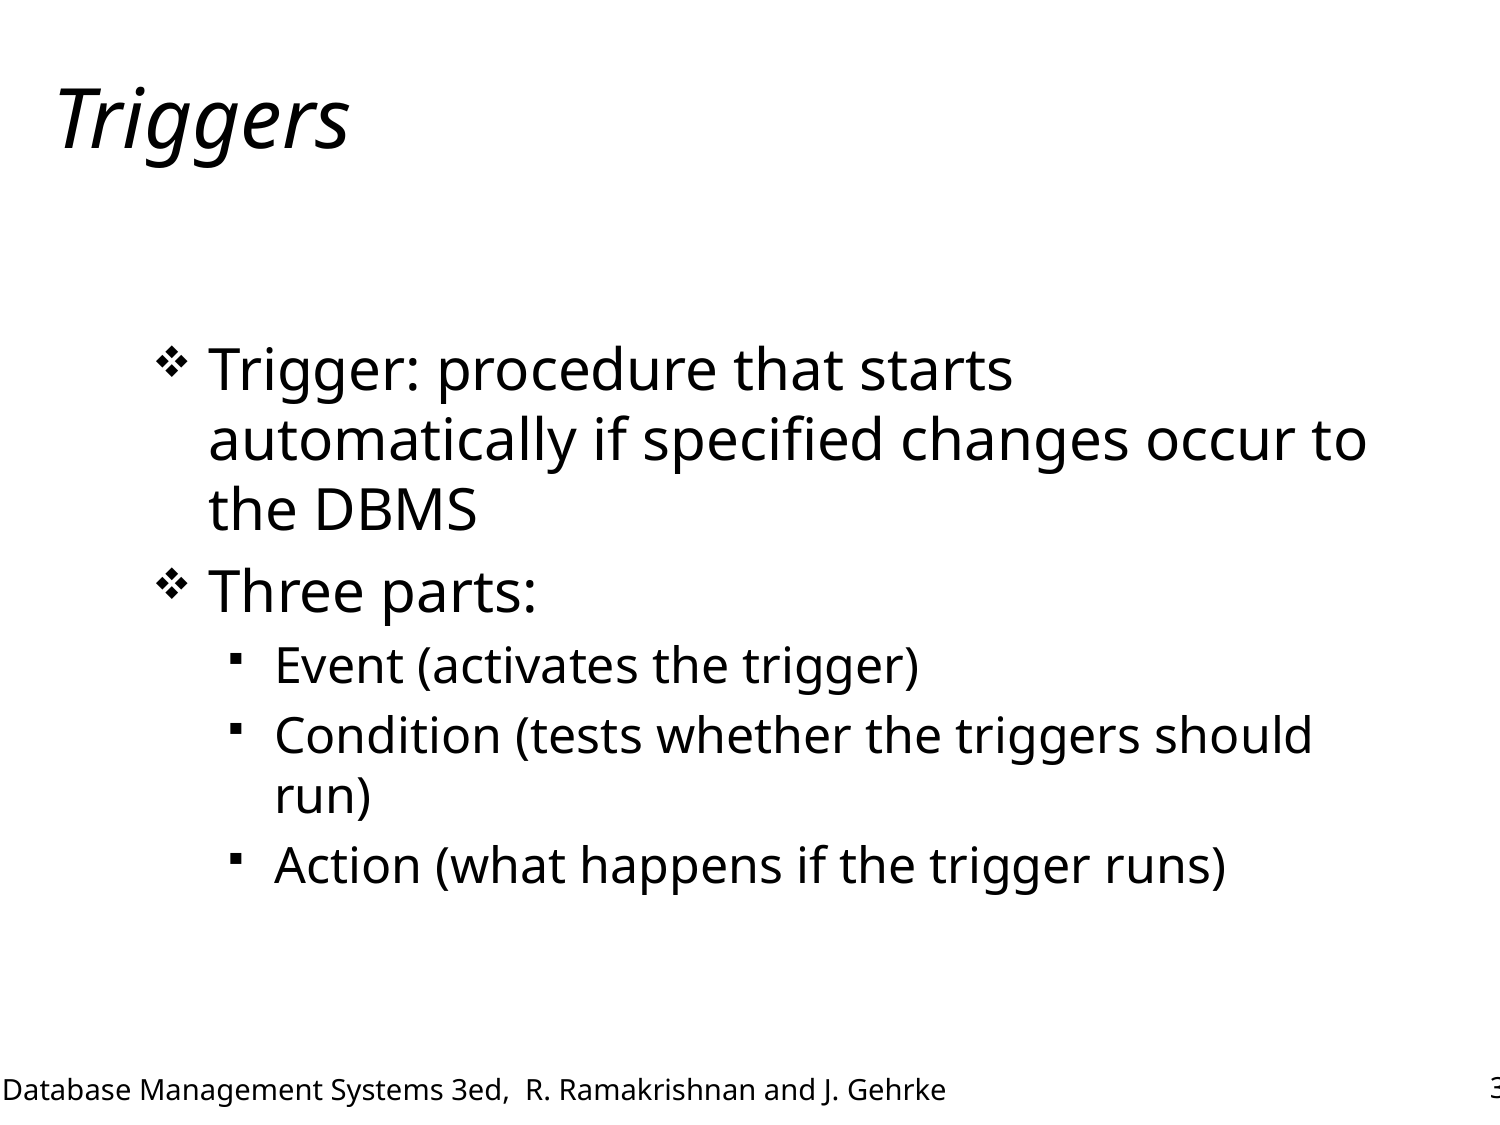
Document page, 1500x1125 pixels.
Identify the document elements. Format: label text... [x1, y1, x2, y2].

title Triggers [37, 24, 1313, 207]
list Trigger: procedure that starts automatically if specified changes occur to the DBMS Three parts: Event (activates the trigger) Condition (tests whether the triggers should run) Action (what happens if the trigger runs) [137, 324, 1413, 994]
